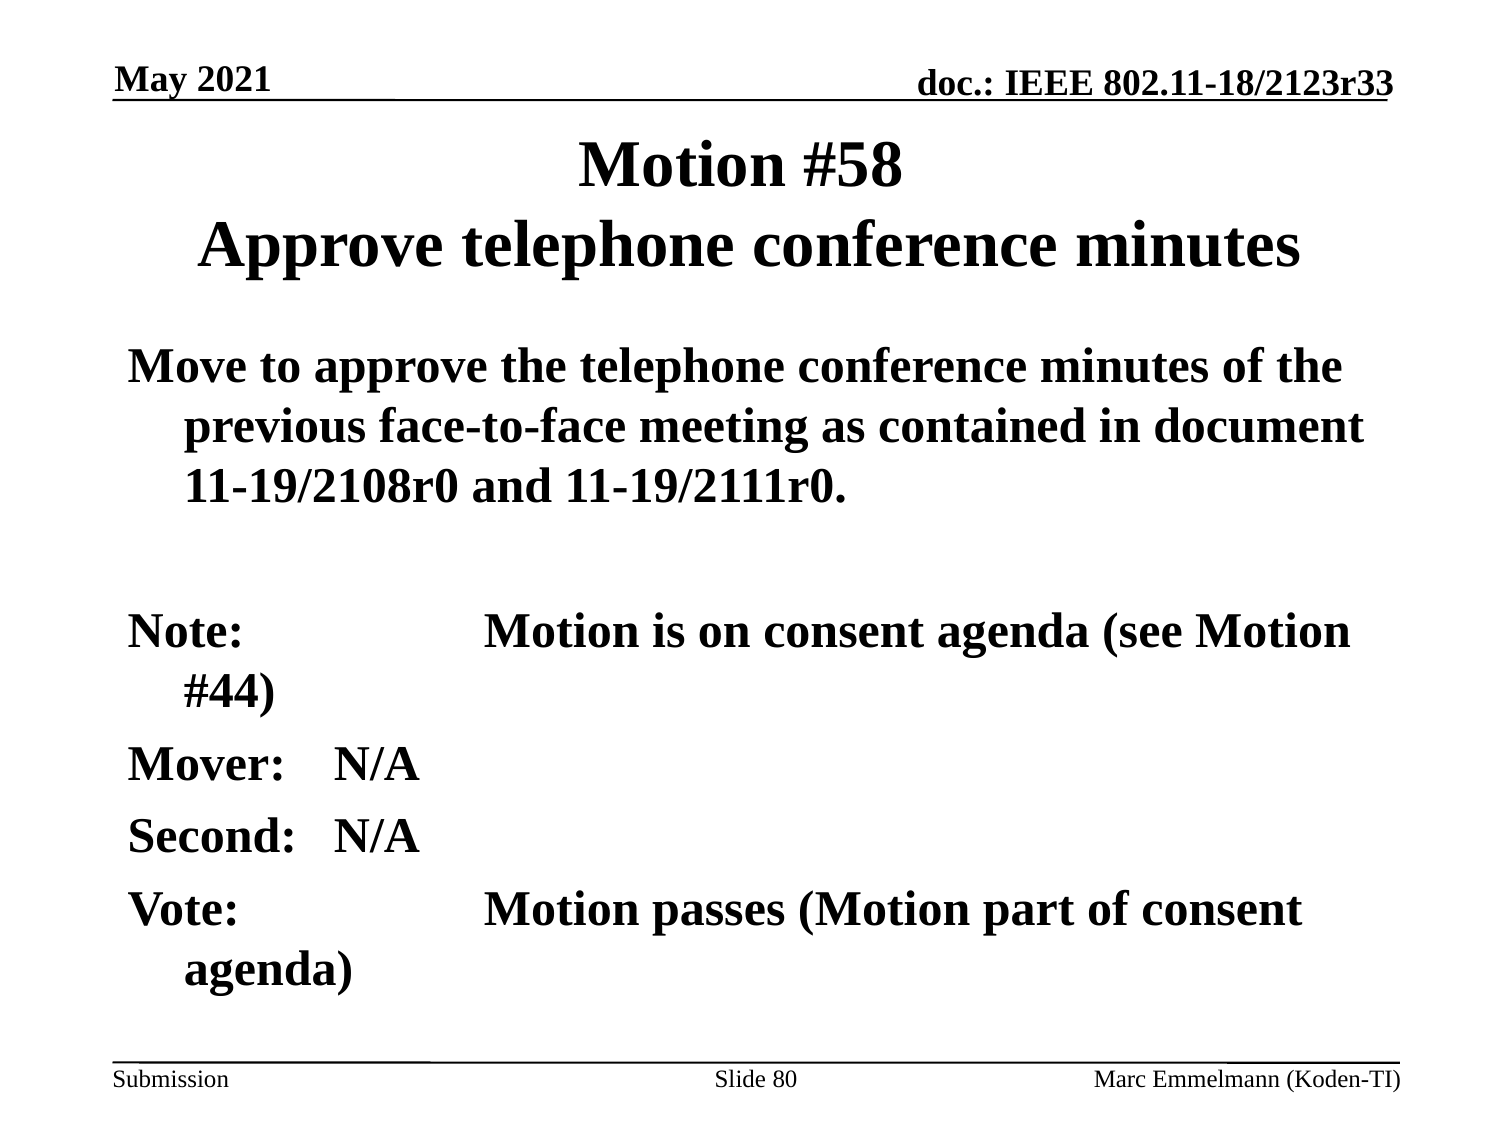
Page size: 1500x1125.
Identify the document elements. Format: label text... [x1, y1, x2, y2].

footer Marc Emmelmann (Koden-TI) [878, 1061, 1402, 1093]
list Move to approve the telephone conference minutes of the previous face-to-face meeting as contained in document 11-19/2108r0 and 11-19/2111r0. Note: Motion is on consent agenda (see Motion #44) Mover: N/A Second: N/A Vote: Motion passes (Motion part of consent agenda) [112, 324, 1388, 1000]
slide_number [114, 54, 423, 100]
title Motion #58 Approve telephone conference minutes [112, 112, 1388, 288]
slide_number Slide 80 [712, 1061, 800, 1123]
